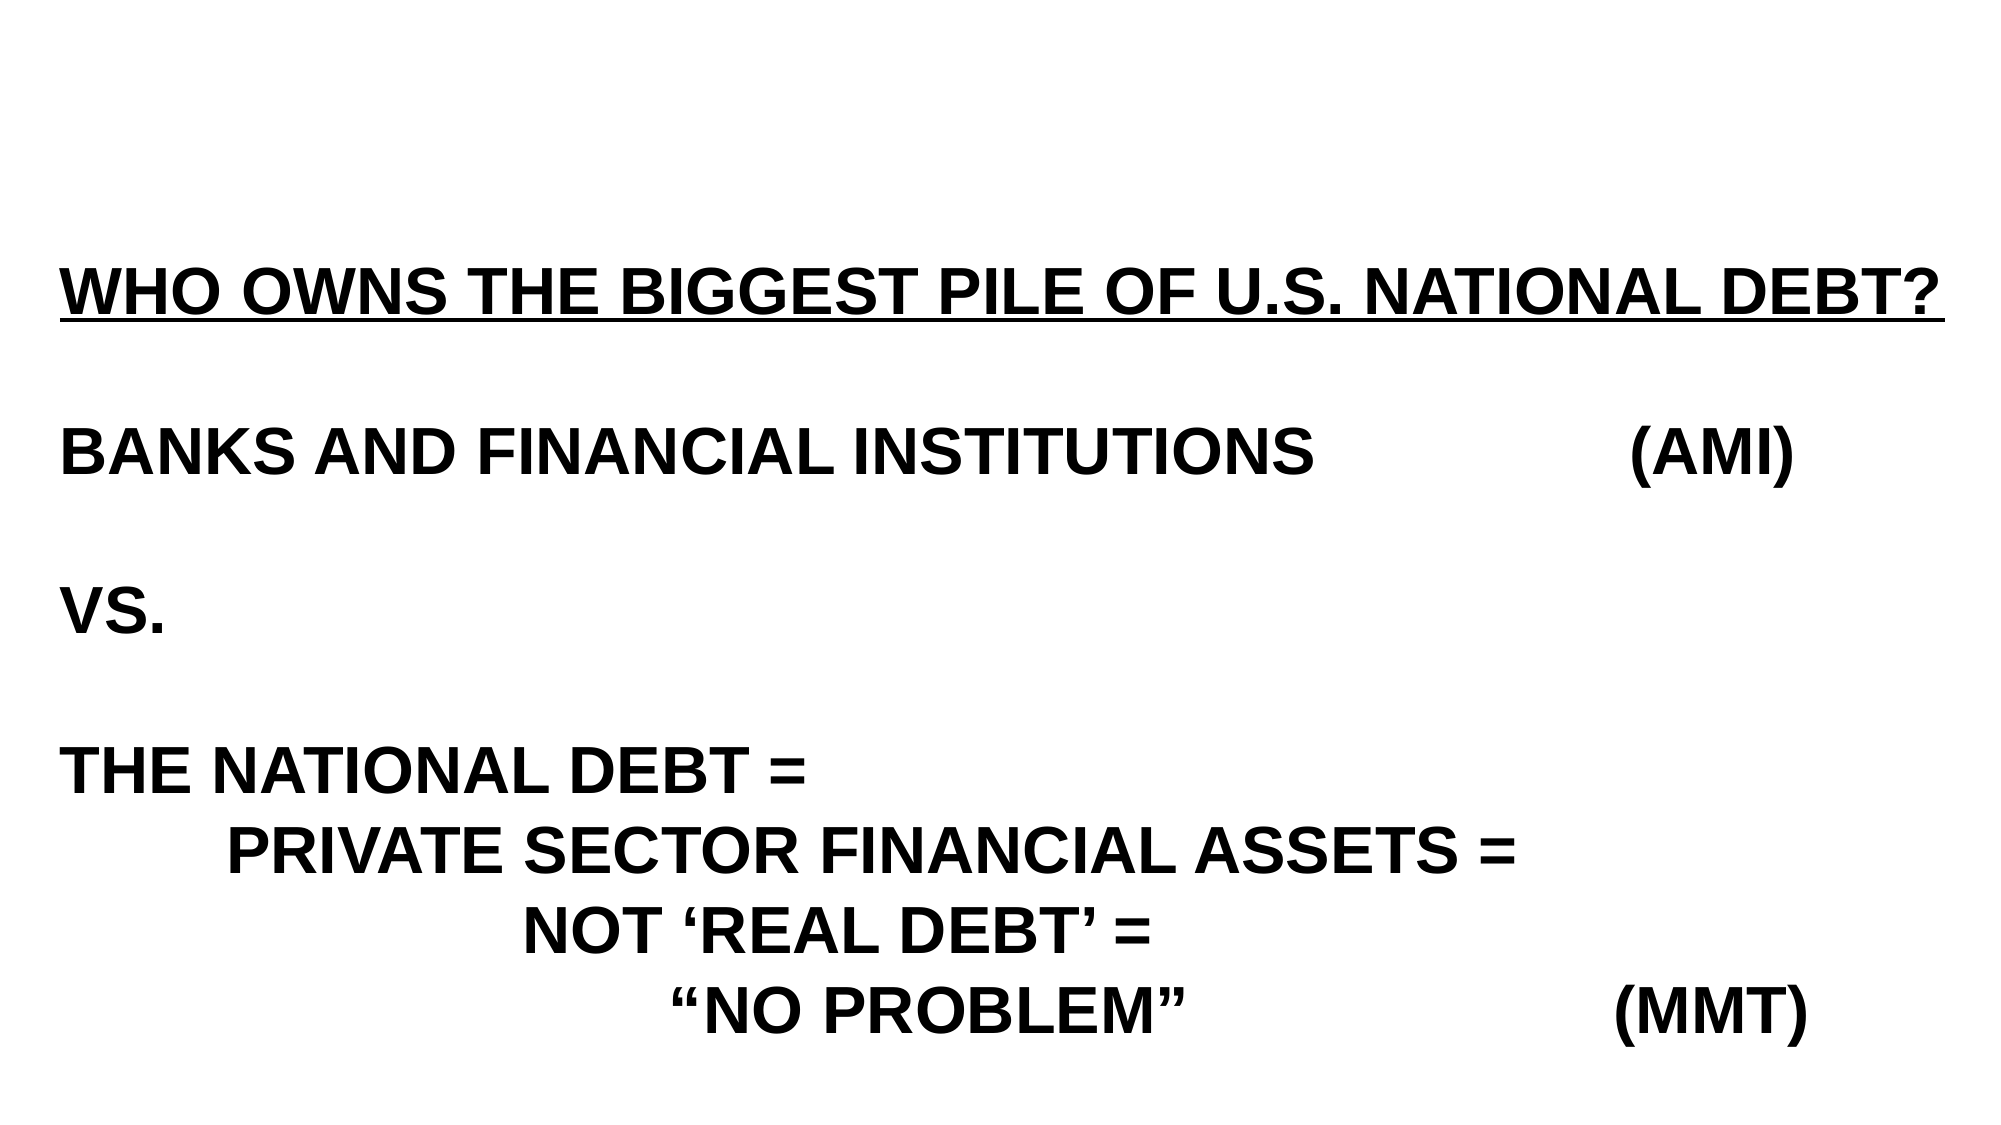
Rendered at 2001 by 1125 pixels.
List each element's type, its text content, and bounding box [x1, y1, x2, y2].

text_box WHO OWNS THE BIGGEST PILE OF U.S. NATIONAL DEBT? BANKS AND FINANCIAL INSTITUTIONS (AMI) VS. THE NATIONAL DEBT = PRIVATE SECTOR FINANCIAL ASSETS = NOT ‘REAL DEBT’ = “NO PROBLEM” (MMT) [44, 240, 1980, 1055]
